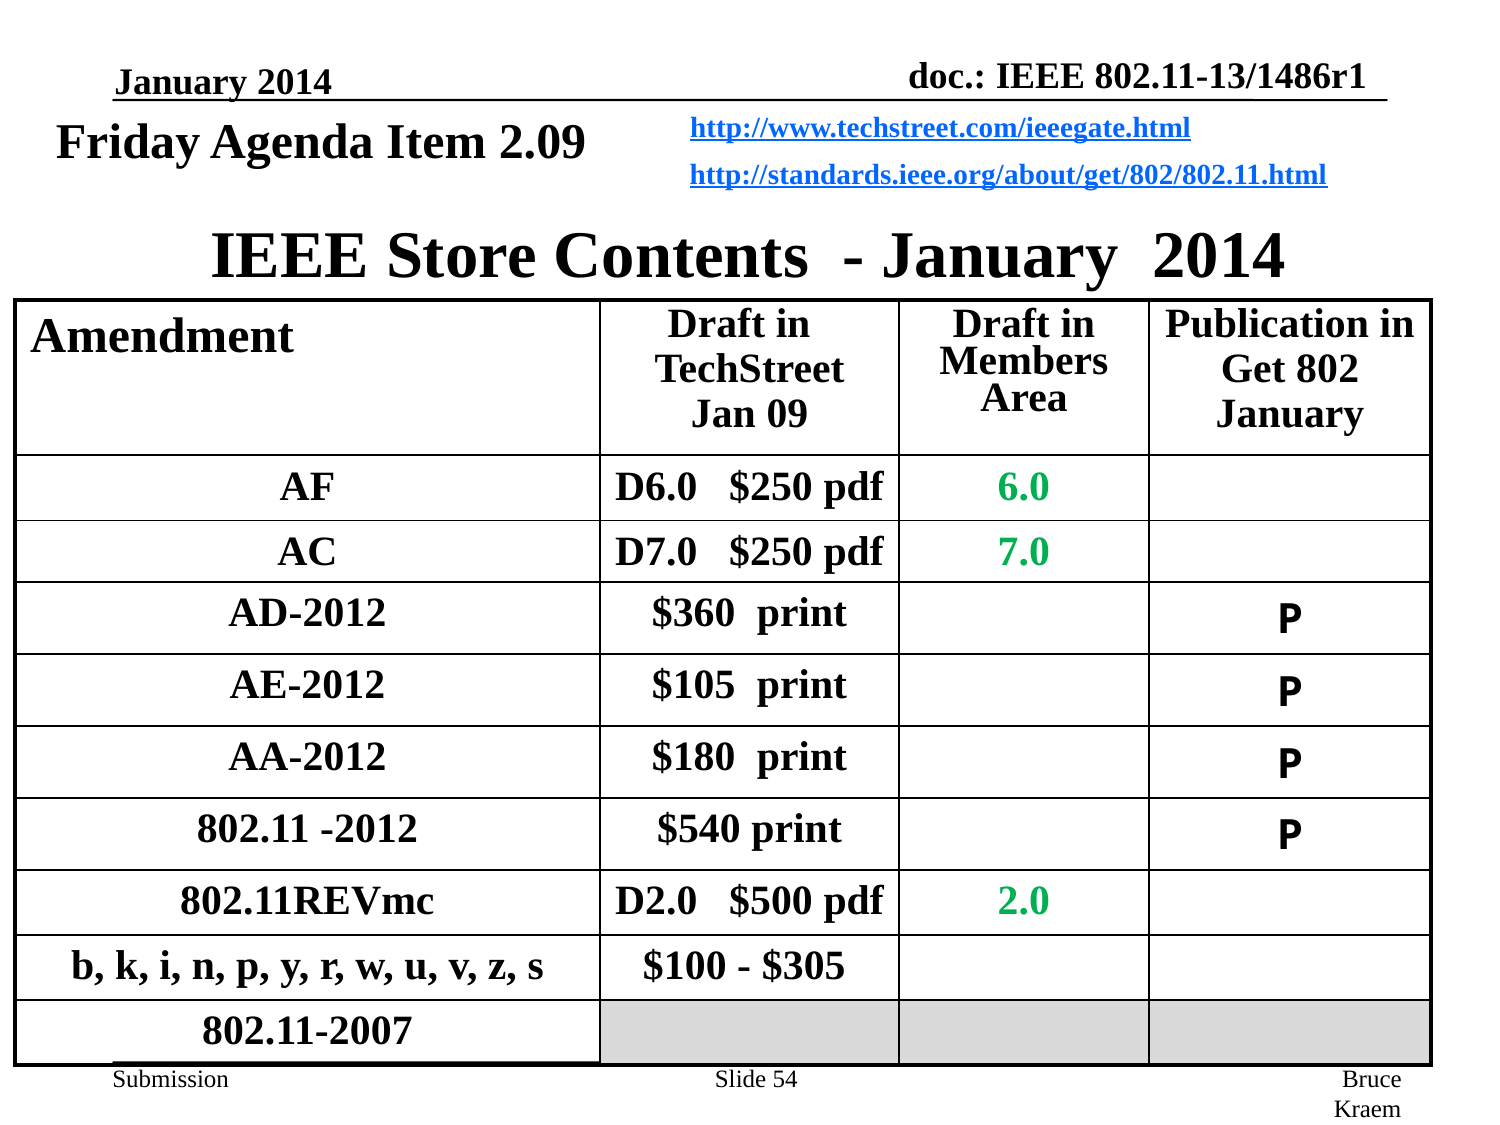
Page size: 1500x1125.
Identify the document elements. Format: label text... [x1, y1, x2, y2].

table_cell AE-2012 [17, 655, 599, 725]
table_cell P [1150, 799, 1429, 869]
table_cell AA-2012 [17, 727, 599, 797]
table_cell $360 print [601, 583, 898, 653]
table_header Publication in Get 802 January [1150, 302, 1429, 454]
table_cell [601, 1001, 898, 1063]
table_cell [900, 583, 1148, 653]
table_cell [900, 727, 1148, 797]
table_header Draft in TechStreet Jan 09 [601, 302, 898, 454]
table_cell 2.0 [900, 871, 1148, 934]
table_cell $105 print [601, 655, 898, 725]
table_cell P [1150, 583, 1429, 653]
table_cell [900, 1001, 1148, 1063]
table_cell 802.11-2007 [17, 1001, 599, 1063]
table_cell b, k, i, n, p, y, r, w, u, v, z, s [17, 936, 599, 999]
table_cell AD-2012 [17, 583, 599, 653]
table_cell AF [17, 456, 599, 520]
title IEEE Store Contents - January 2014 [66, 214, 1432, 288]
table_header Amendment [17, 302, 599, 454]
footer Bruce Kraemer, Marvell [1325, 1067, 1402, 1093]
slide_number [114, 57, 366, 101]
table_cell 802.11REVmc [17, 871, 599, 934]
table_cell $540 print [601, 799, 898, 869]
table_cell D2.0 $500 pdf [601, 871, 898, 934]
text_box Friday Agenda Item 2.09 [40, 101, 602, 176]
table_cell [1150, 936, 1429, 999]
table_cell D7.0 $250 pdf [601, 521, 898, 581]
table_cell [900, 936, 1148, 999]
table_cell 6.0 [900, 456, 1148, 520]
table_cell 7.0 [900, 521, 1148, 581]
table_cell [900, 655, 1148, 725]
table_cell P [1150, 655, 1429, 725]
table_header Draft in Members Area [900, 302, 1148, 454]
slide_number Slide 54 [714, 1067, 798, 1093]
table_cell D6.0 $250 pdf [601, 456, 898, 520]
text_box http://www.techstreet.com/ieeegate.html [675, 101, 1207, 147]
table_cell [1150, 1001, 1429, 1063]
table_cell [1150, 456, 1429, 520]
table_cell $100 - $305 [601, 936, 898, 999]
table_cell 802.11 -2012 [17, 799, 599, 869]
table_cell AC [17, 521, 599, 581]
text_box http://standards.ieee.org/about/get/802/802.11.html [674, 147, 1343, 198]
table_cell [1150, 871, 1429, 934]
table_cell [1150, 521, 1429, 581]
table_cell P [1150, 727, 1429, 797]
table_cell $180 print [601, 727, 898, 797]
table_cell [900, 799, 1148, 869]
